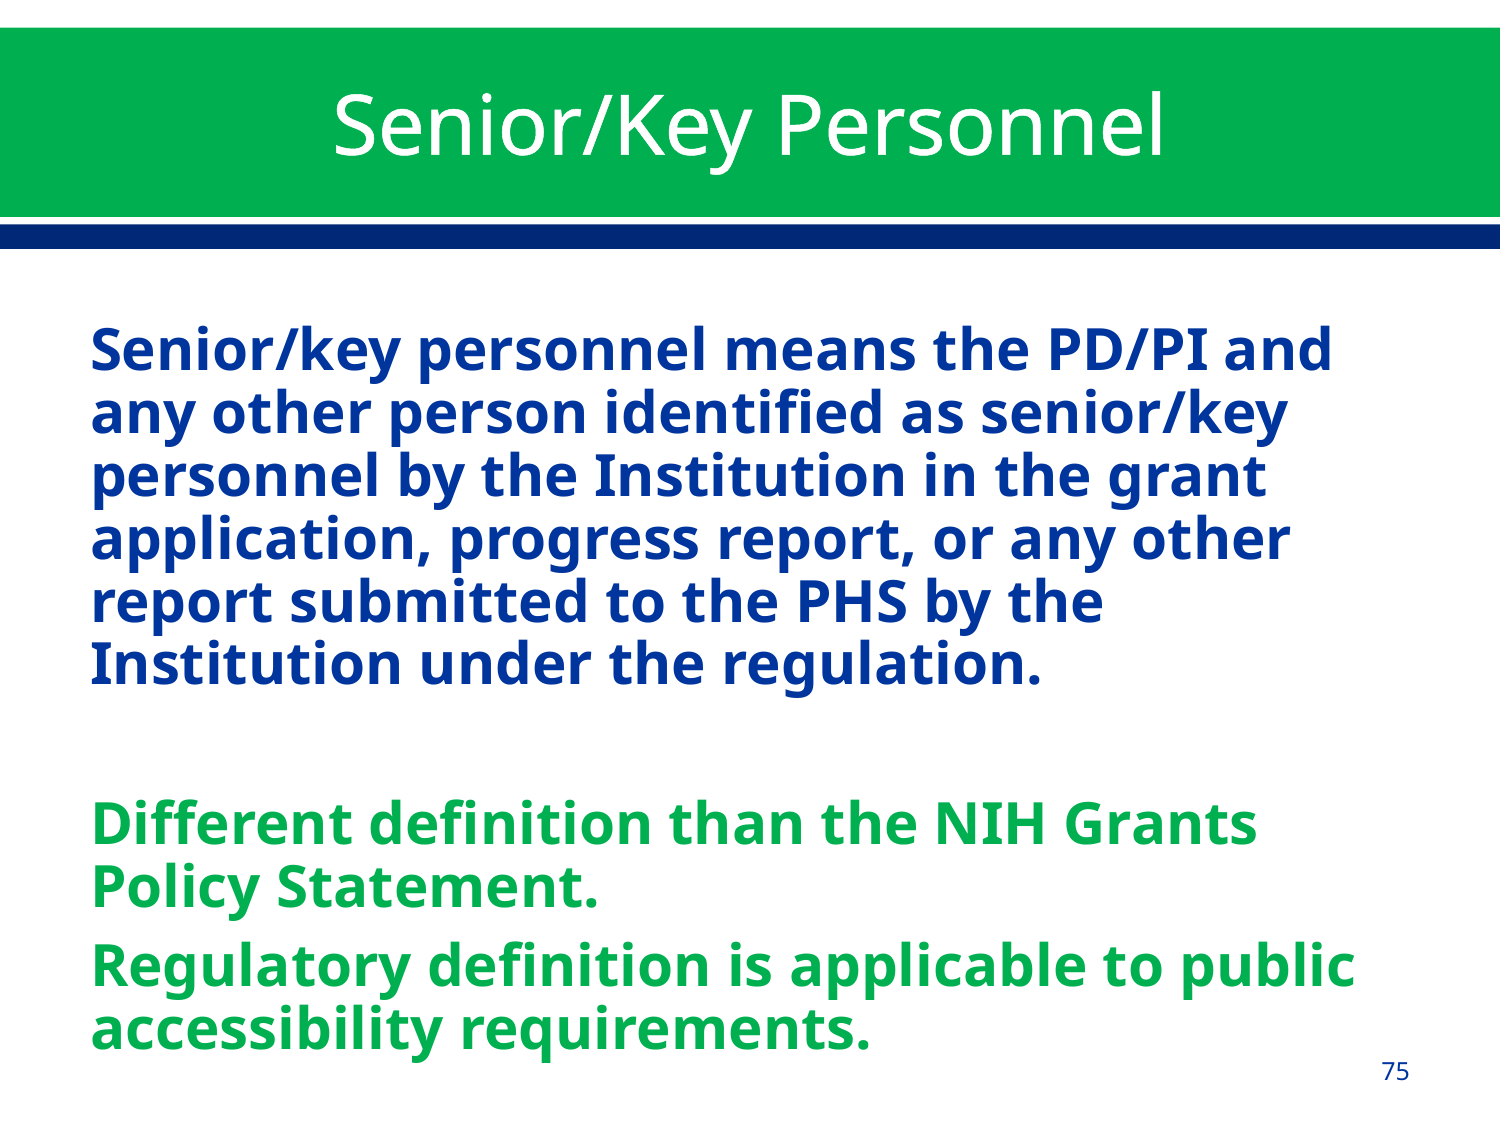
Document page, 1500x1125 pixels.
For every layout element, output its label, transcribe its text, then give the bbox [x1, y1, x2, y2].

list Senior/key personnel means the PD/PI and any other person identified as senior/key personnel by the Institution in the grant application, progress report, or any other report submitted to the PHS by the Institution under the regulation. Different definition than the NIH Grants Policy Statement. Regulatory definition is applicable to public accessibility requirements. [75, 312, 1425, 1044]
slide_number 75 [1074, 1042, 1425, 1103]
title Senior/Key Personnel [75, 29, 1425, 213]
